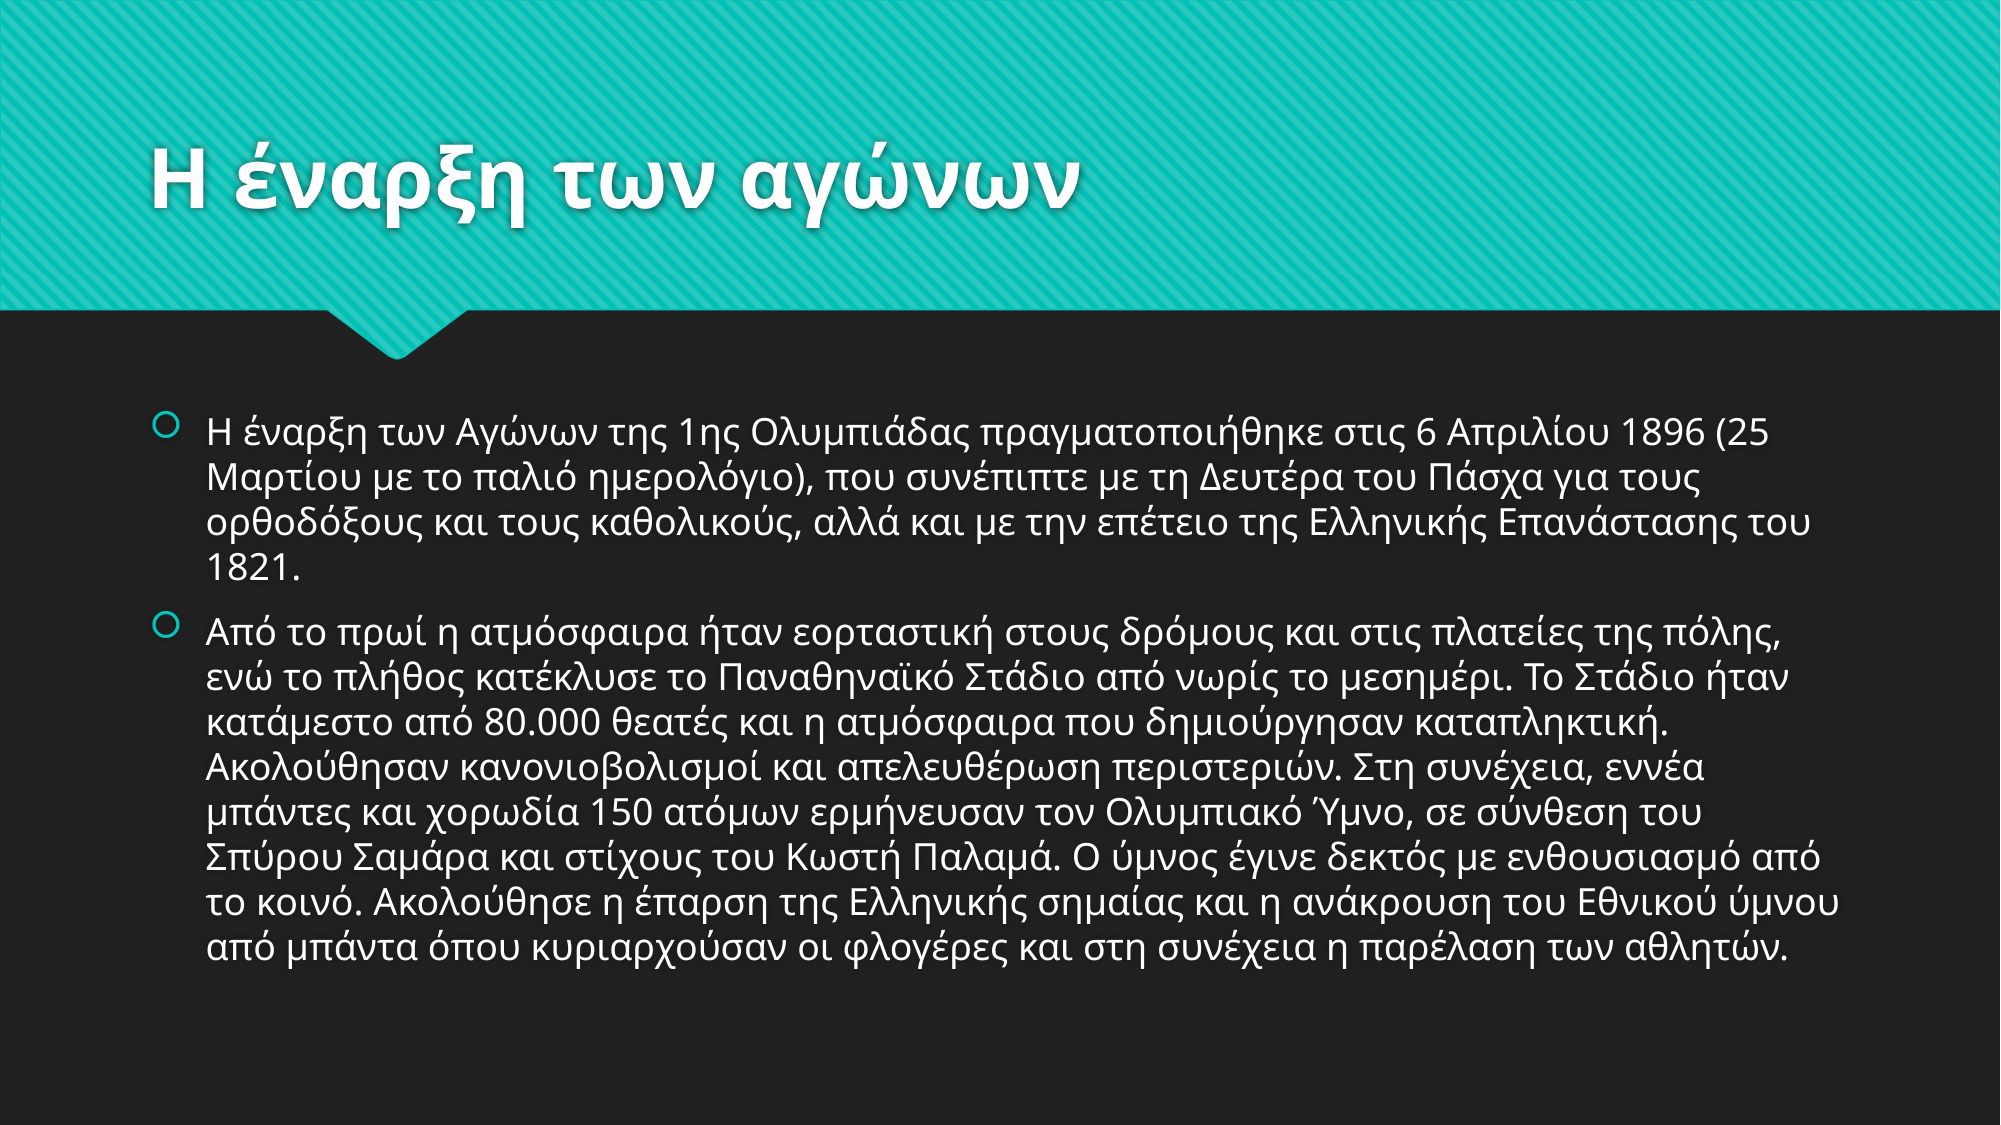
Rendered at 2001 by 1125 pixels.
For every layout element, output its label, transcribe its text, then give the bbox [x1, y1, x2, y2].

title Η έναρξη των αγώνων [132, 73, 1868, 233]
list Η έναρξη των Αγώνων της 1ης Ολυμπιάδας πραγματοποιήθηκε στις 6 Απριλίου 1896 (25 Μαρτίου με το παλιό ημερολόγιο), που συνέπιπτε με τη Δευτέρα του Πάσχα για τους ορθοδόξους και τους καθολικούς, αλλά και με την επέτειο της Ελληνικής Επανάστασης του 1821. Από το πρωί η ατμόσφαιρα ήταν εορταστική στους δρόμους και στις πλατείες της πόλης, ενώ το πλήθος κατέκλυσε το Παναθηναϊκό Στάδιο από νωρίς το μεσημέρι. Το Στάδιο ήταν κατάμεστο από 80.000 θεατές και η ατμόσφαιρα που δημιούργησαν καταπληκτική. Ακολούθησαν κανονιοβολισμοί και απελευθέρωση περιστεριών. Στη συνέχεια, εννέα μπάντες και χορωδία 150 ατόμων ερμήνευσαν τον Ολυμπιακό Ύμνο, σε σύνθεση του Σπύρου Σαμάρα και στίχους του Κωστή Παλαμά. Ο ύμνος έγινε δεκτός με ενθουσιασμό από το κοινό. Ακολούθησε η έπαρση της Ελληνικής σημαίας και η ανάκρουση του Εθνικού ύμνου από μπάντα όπου κυριαρχούσαν οι φλογέρες και στη συνέχεια η παρέλαση των αθλητών. [134, 364, 1866, 1076]
